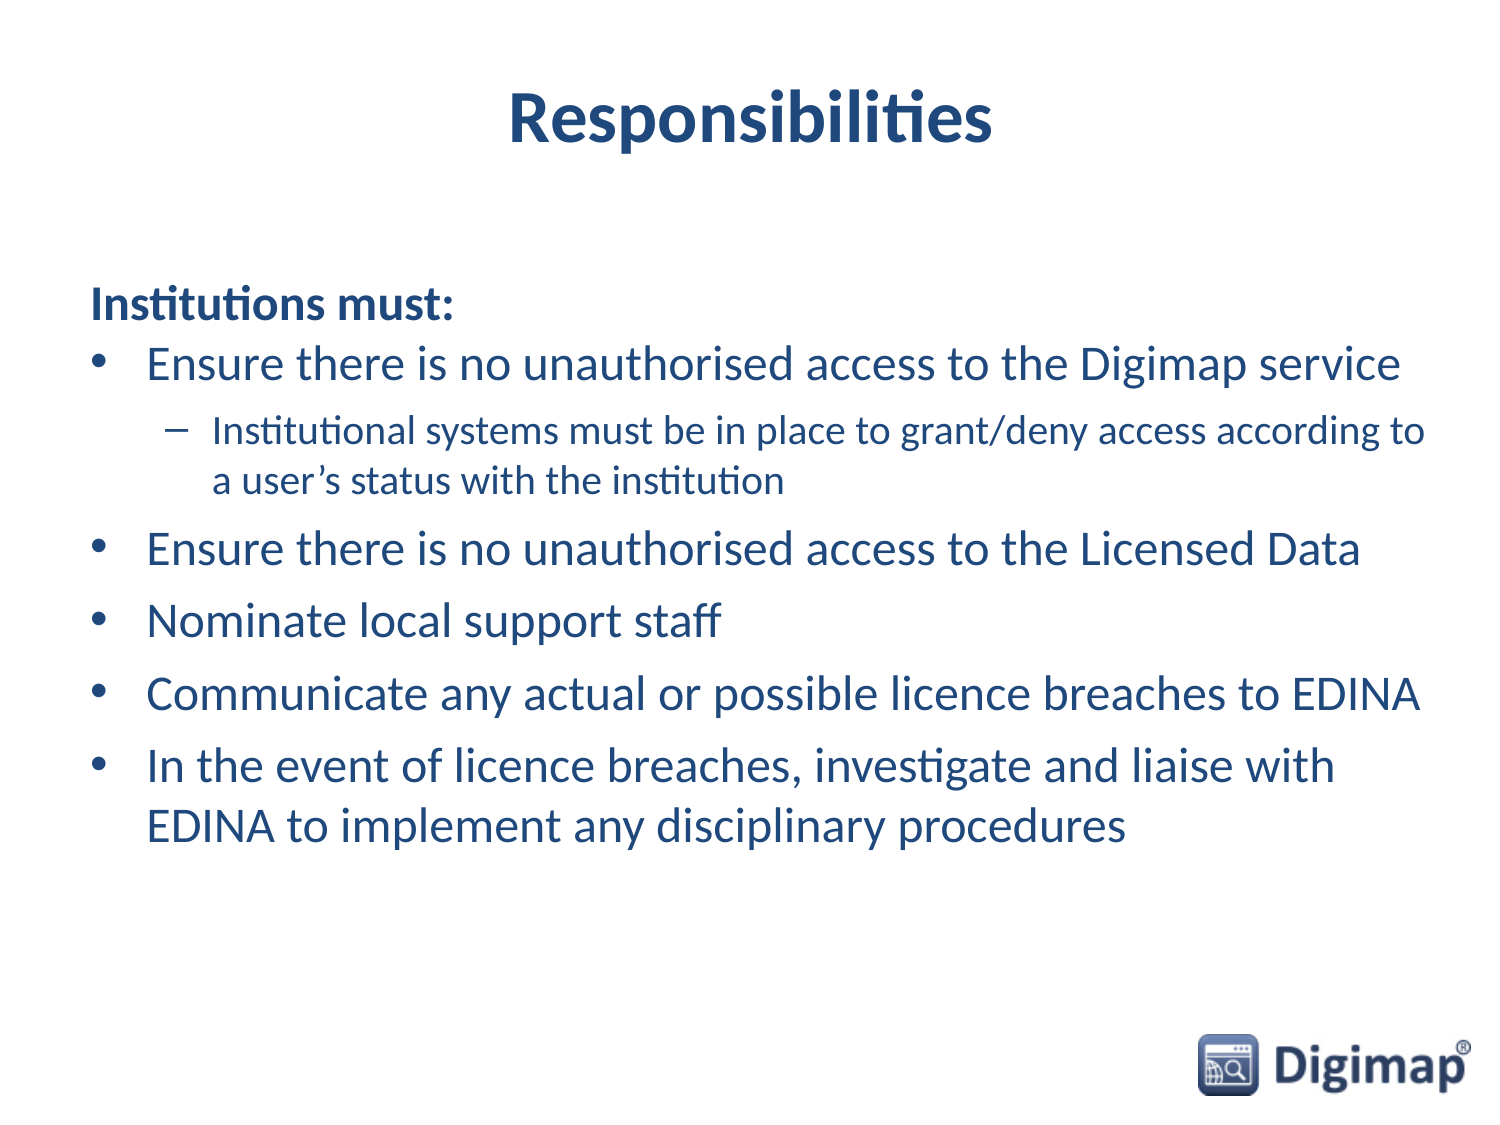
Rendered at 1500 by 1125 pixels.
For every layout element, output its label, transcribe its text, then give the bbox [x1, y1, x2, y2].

title Responsibilities [76, 19, 1427, 207]
picture [1198, 1034, 1471, 1096]
list Institutions must: Ensure there is no unauthorised access to the Digimap service Institutional systems must be in place to grant/deny access according to a user’s status with the institution Ensure there is no unauthorised access to the Licensed Data Nominate local support staff Communicate any actual or possible licence breaches to EDINA In the event of licence breaches, investigate and liaise with EDINA to implement any disciplinary procedures [75, 262, 1459, 1005]
